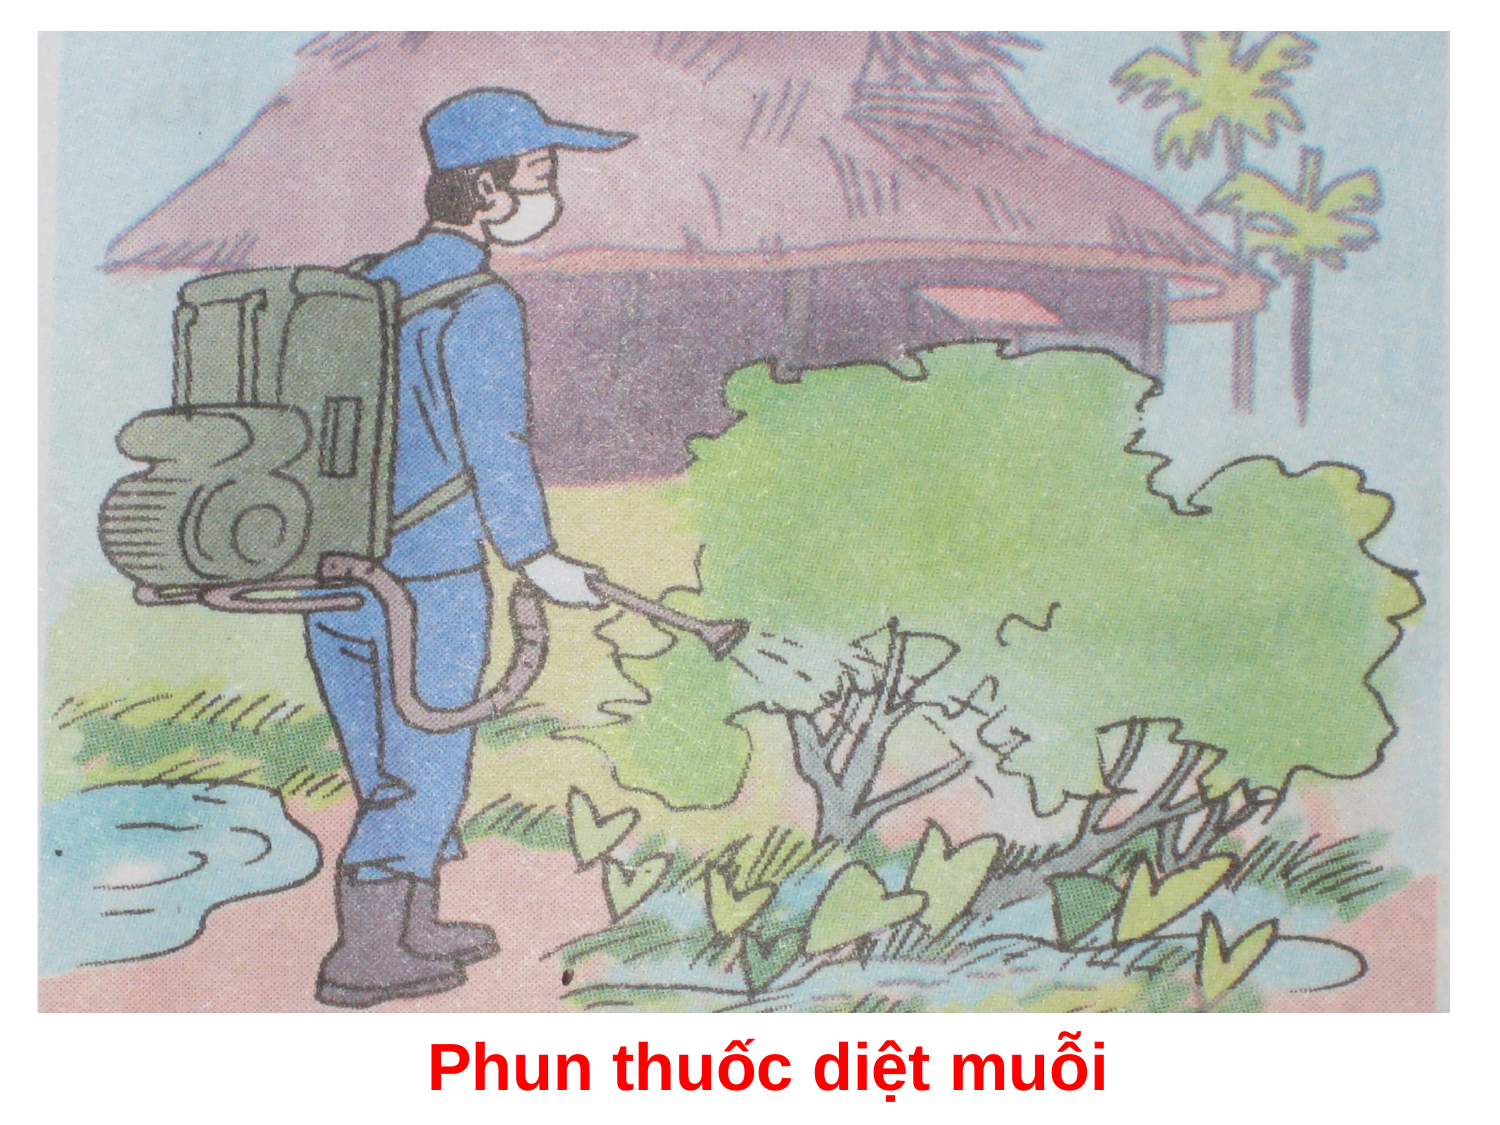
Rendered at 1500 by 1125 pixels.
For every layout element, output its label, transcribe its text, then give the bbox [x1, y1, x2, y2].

picture [37, 30, 1451, 1013]
text_box Phun thuốc diệt muỗi [412, 1022, 1188, 1112]
